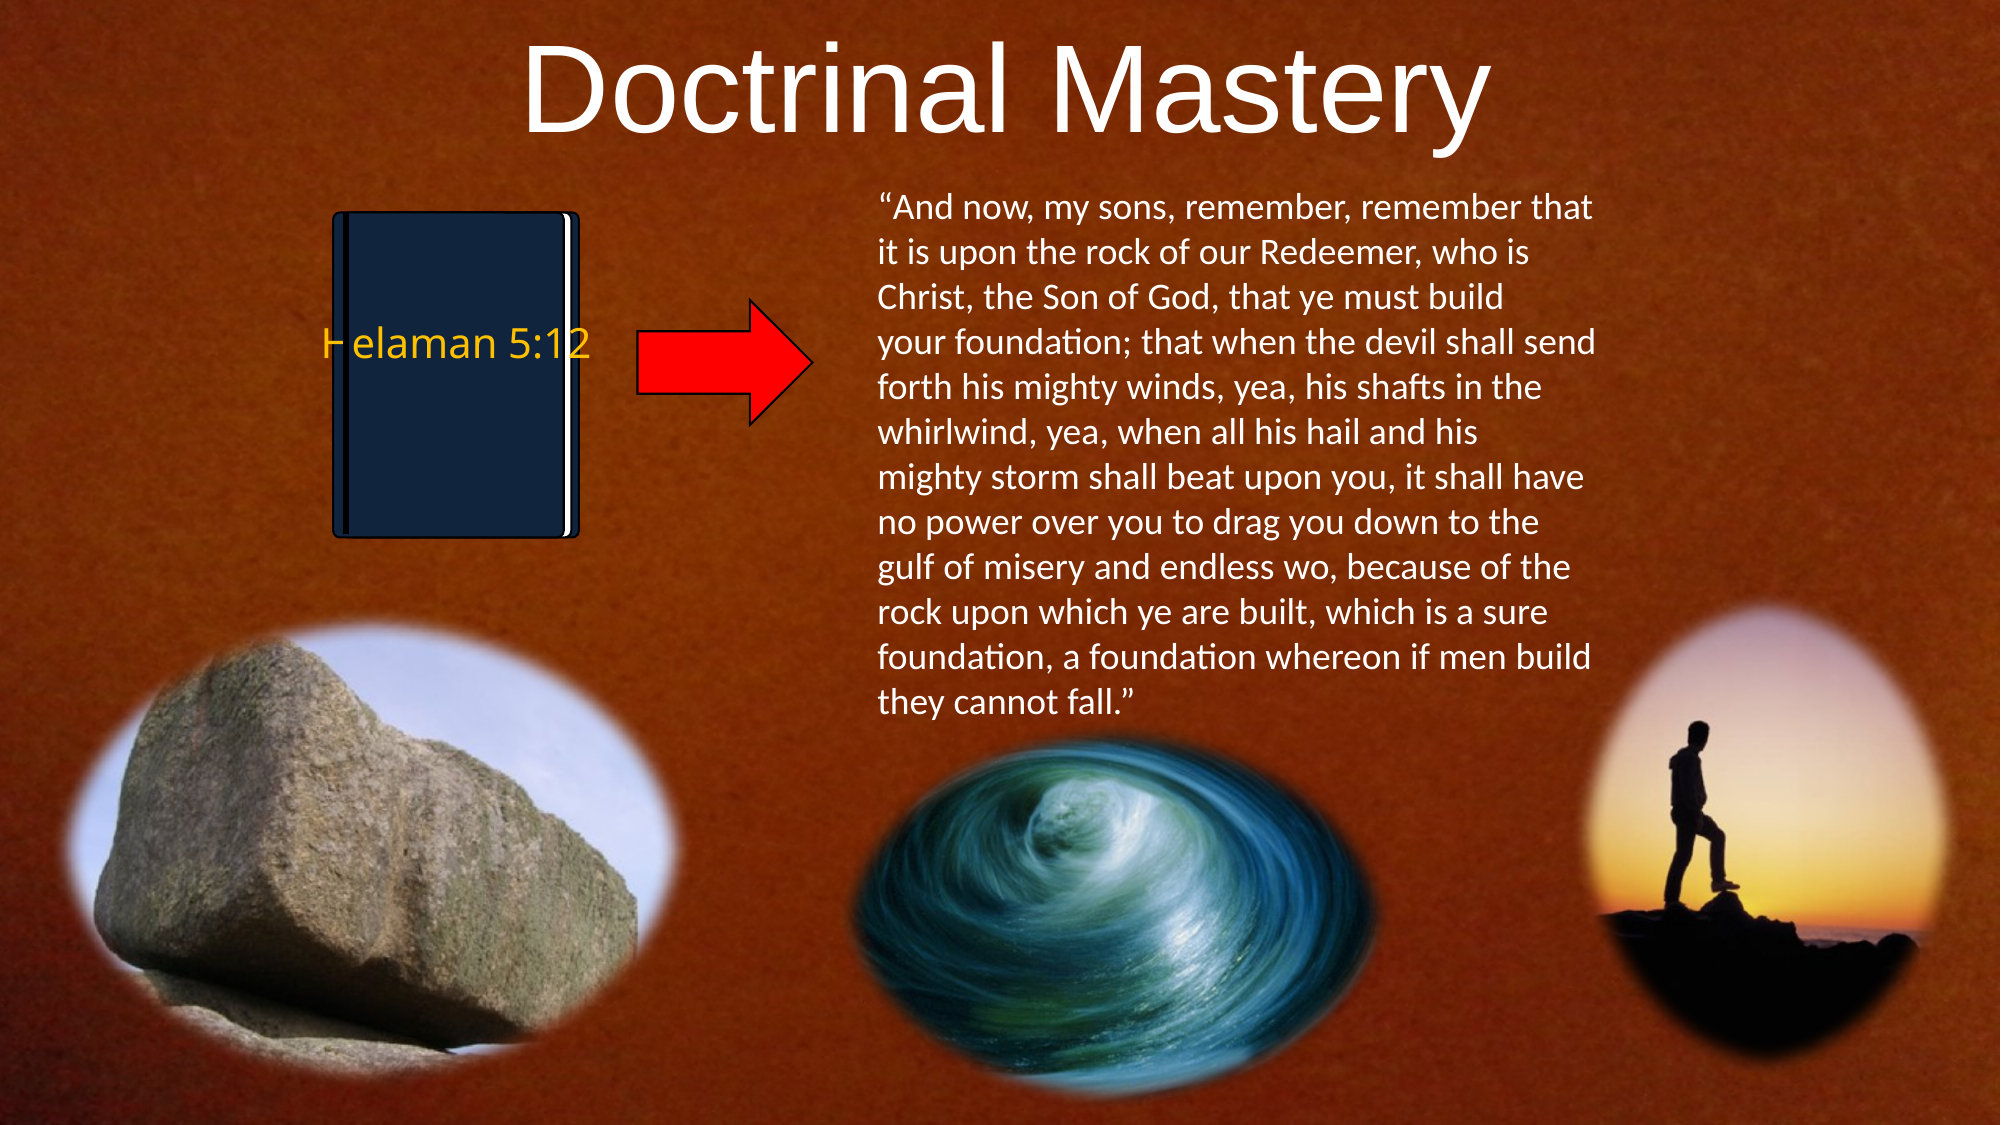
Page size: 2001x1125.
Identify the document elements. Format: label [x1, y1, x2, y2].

text_box [295, 212, 813, 538]
picture [0, 0, 2000, 1125]
